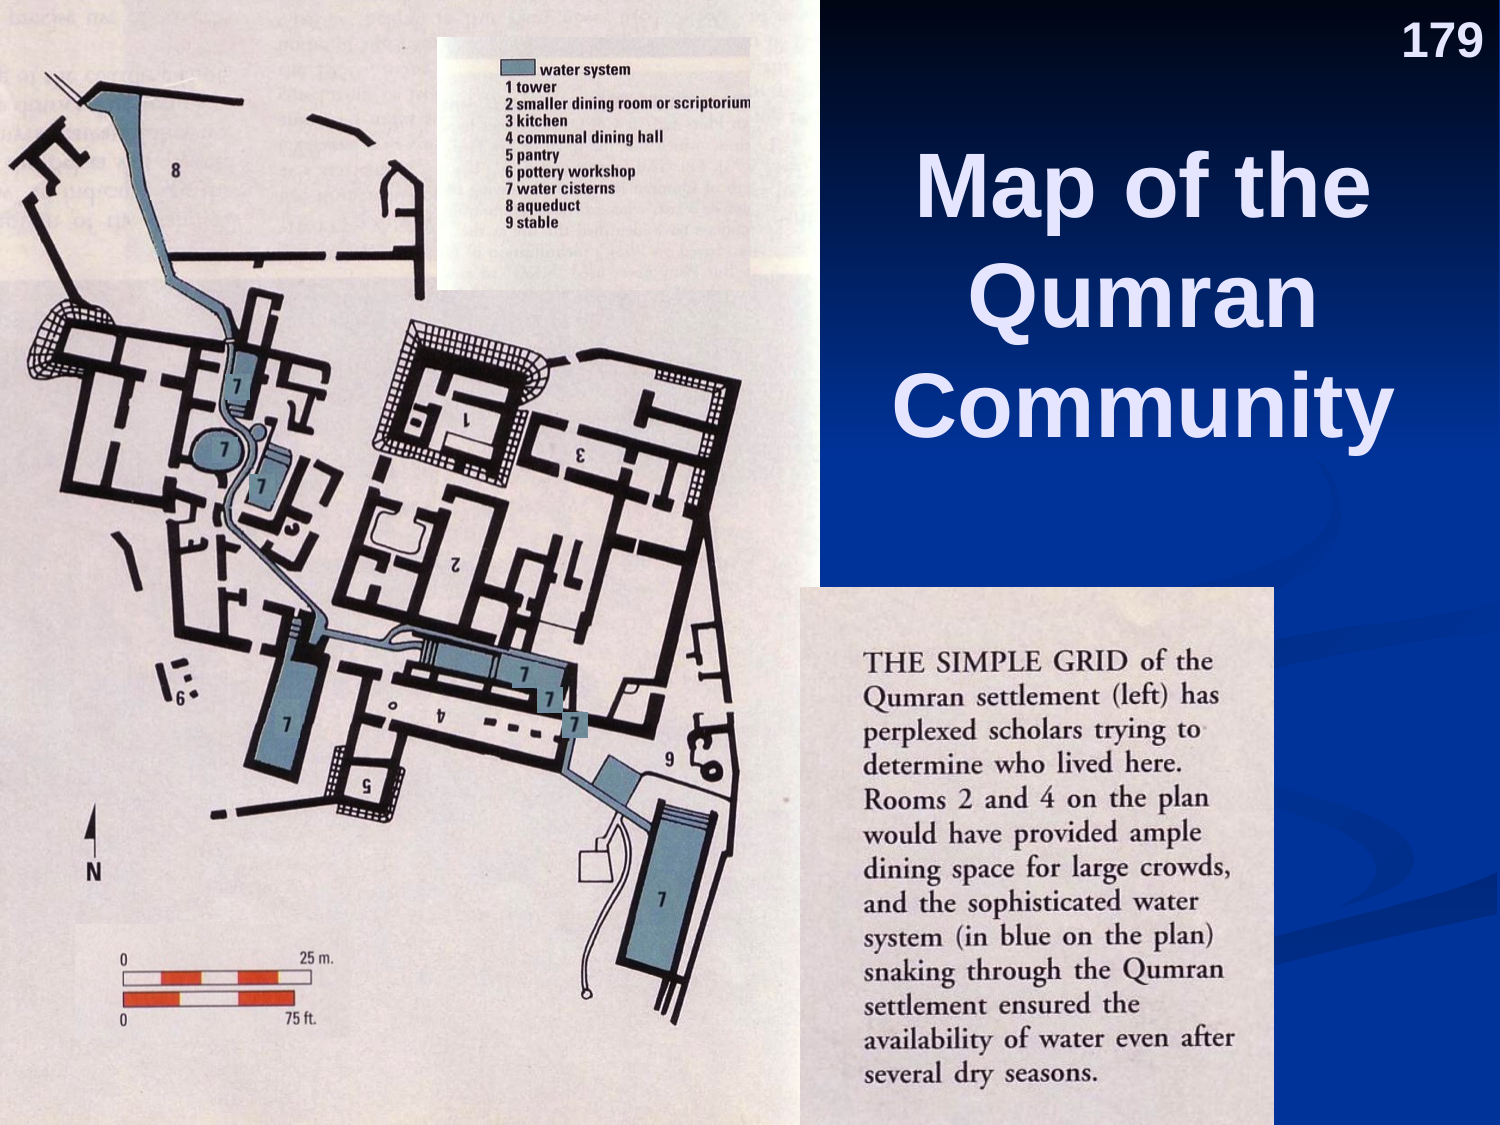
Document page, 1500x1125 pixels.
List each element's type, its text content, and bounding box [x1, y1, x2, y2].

text_box 179 [1386, 0, 1500, 75]
picture [0, 0, 1274, 1125]
title Map of the Qumran Community [849, 44, 1438, 538]
